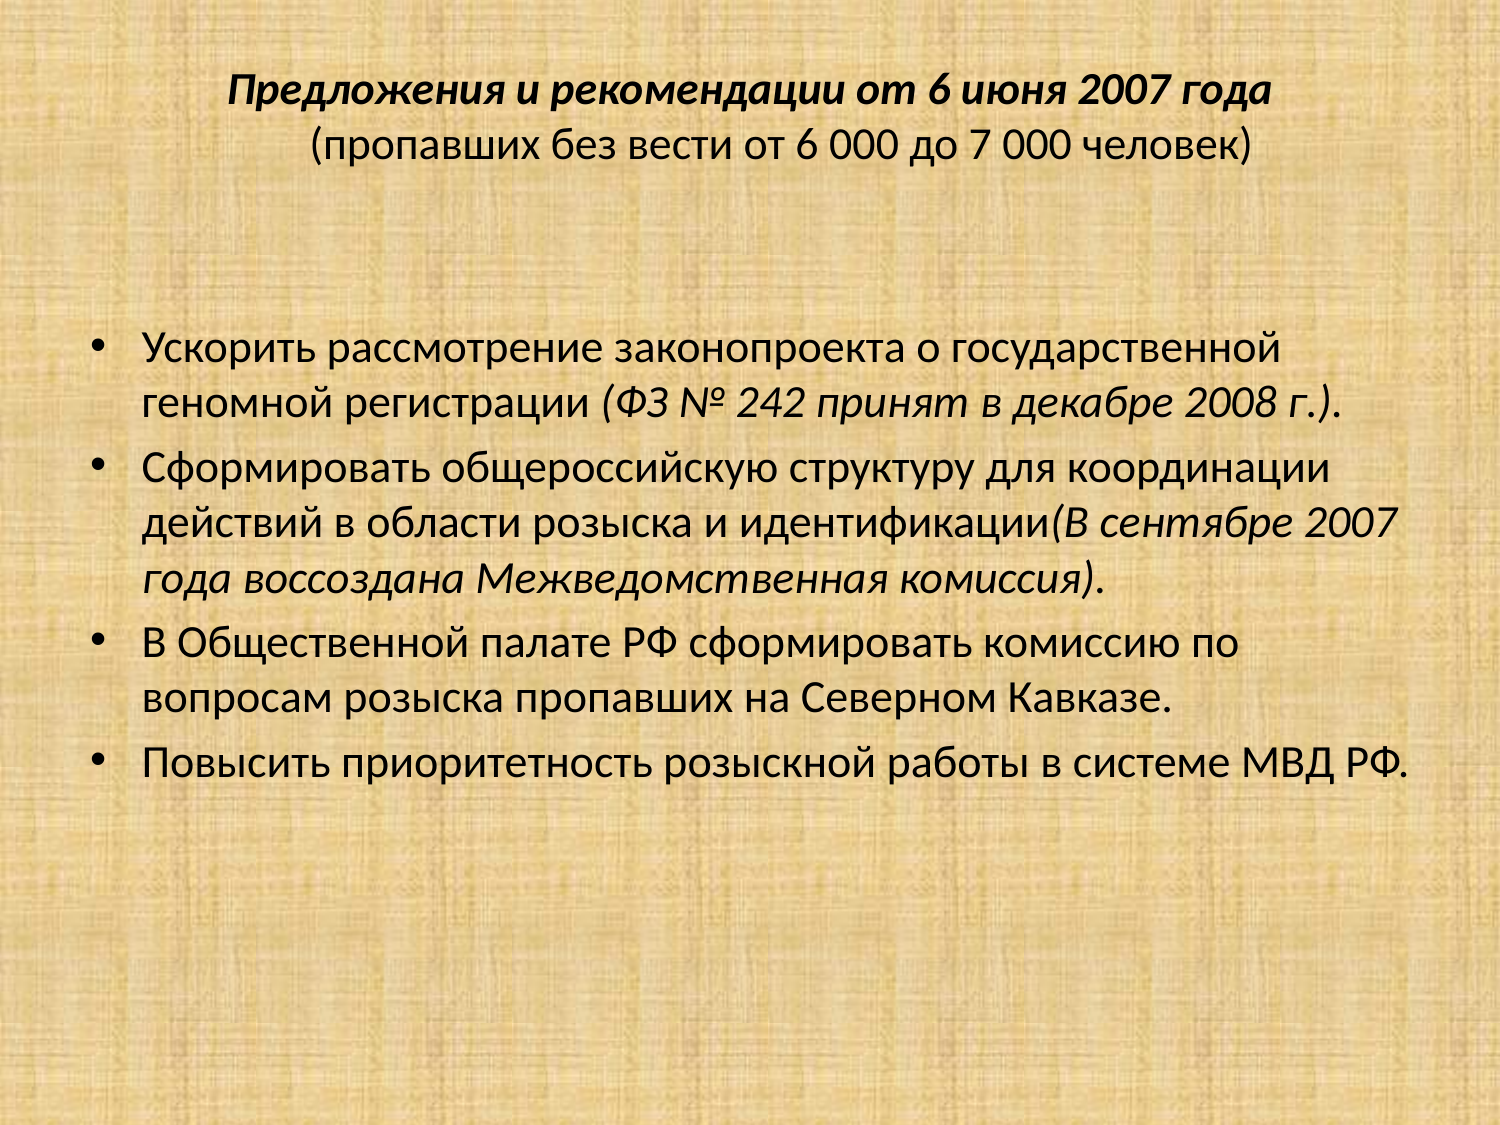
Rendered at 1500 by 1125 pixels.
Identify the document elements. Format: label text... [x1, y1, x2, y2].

picture [0, 0, 1500, 1125]
title Предложения и рекомендации от 6 июня 2007 года (пропавших без вести от 6 000 до 7 000 человек) [75, 45, 1425, 231]
list Ускорить рассмотрение законопроекта о государственной геномной регистрации (ФЗ № 242 принят в декабре 2008 г.). Сформировать общероссийскую структуру для координации действий в области розыска и идентификации(В сентябре 2007 года воссоздана Межведомственная комиссия). В Общественной палате РФ сформировать комиссию по вопросам розыска пропавших на Северном Кавказе. Повысить приоритетность розыскной работы в системе МВД РФ. [75, 231, 1425, 905]
